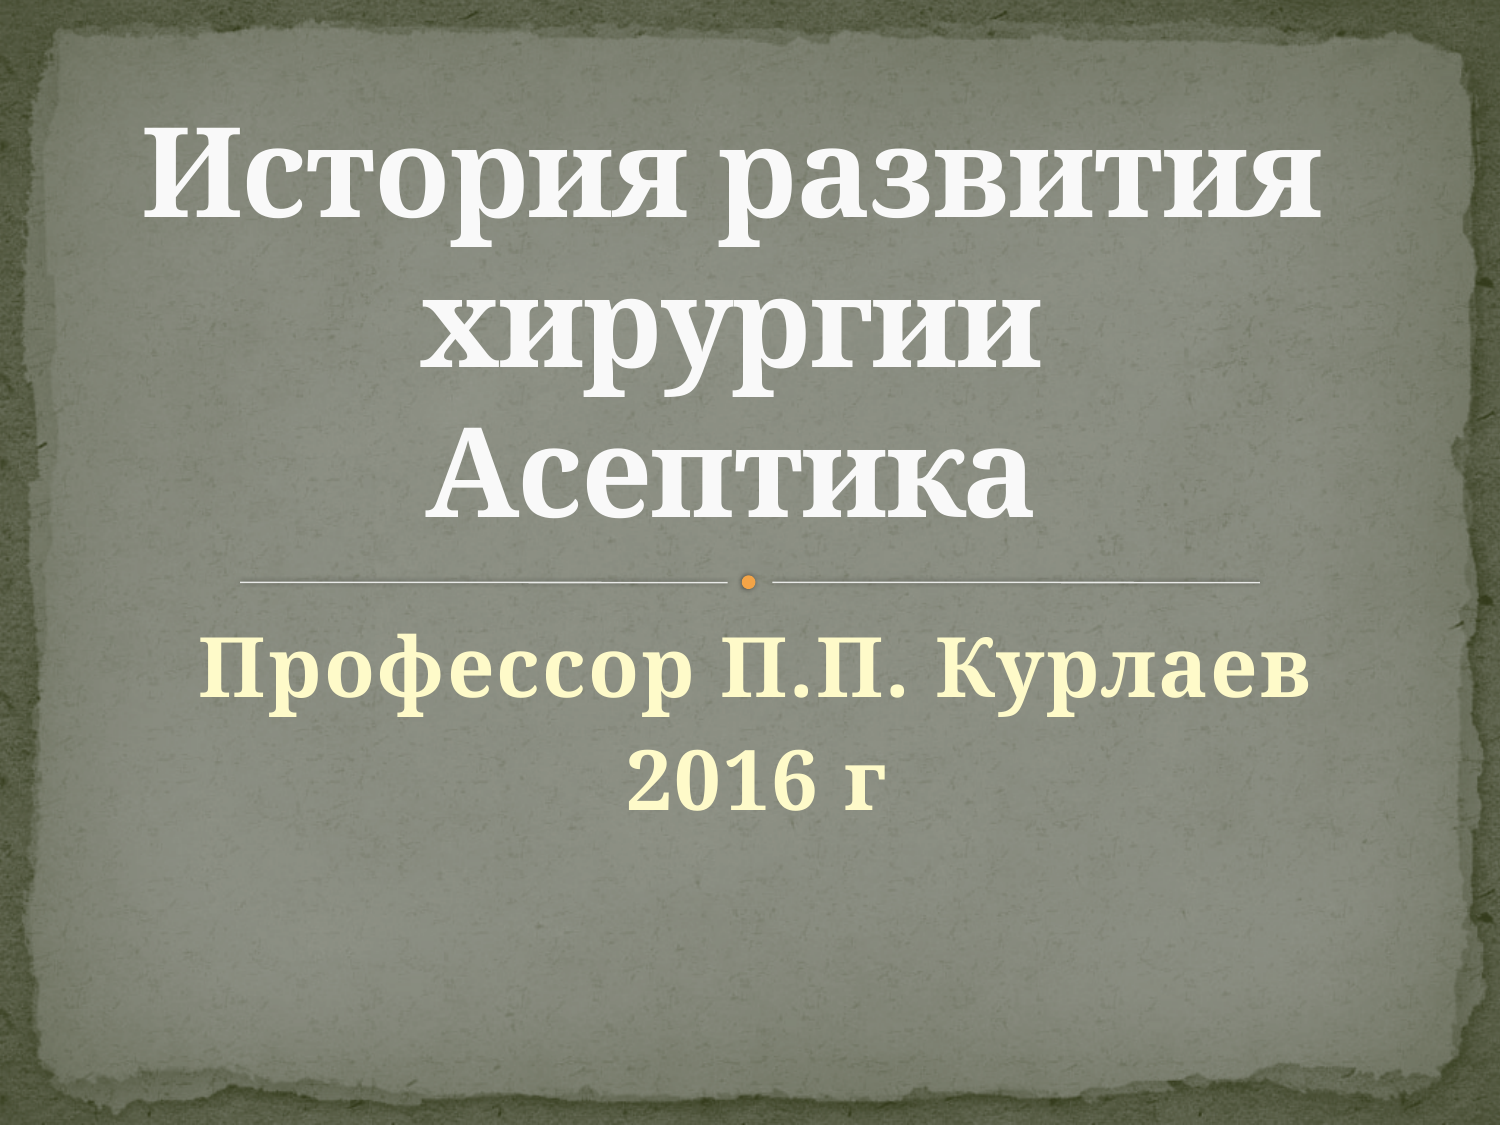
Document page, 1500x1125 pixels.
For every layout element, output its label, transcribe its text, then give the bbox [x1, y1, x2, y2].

title История развития хирургии Асептика [49, 124, 1413, 551]
subtitle Профессор П.П. Курлаев 2016 г [75, 606, 1438, 1000]
